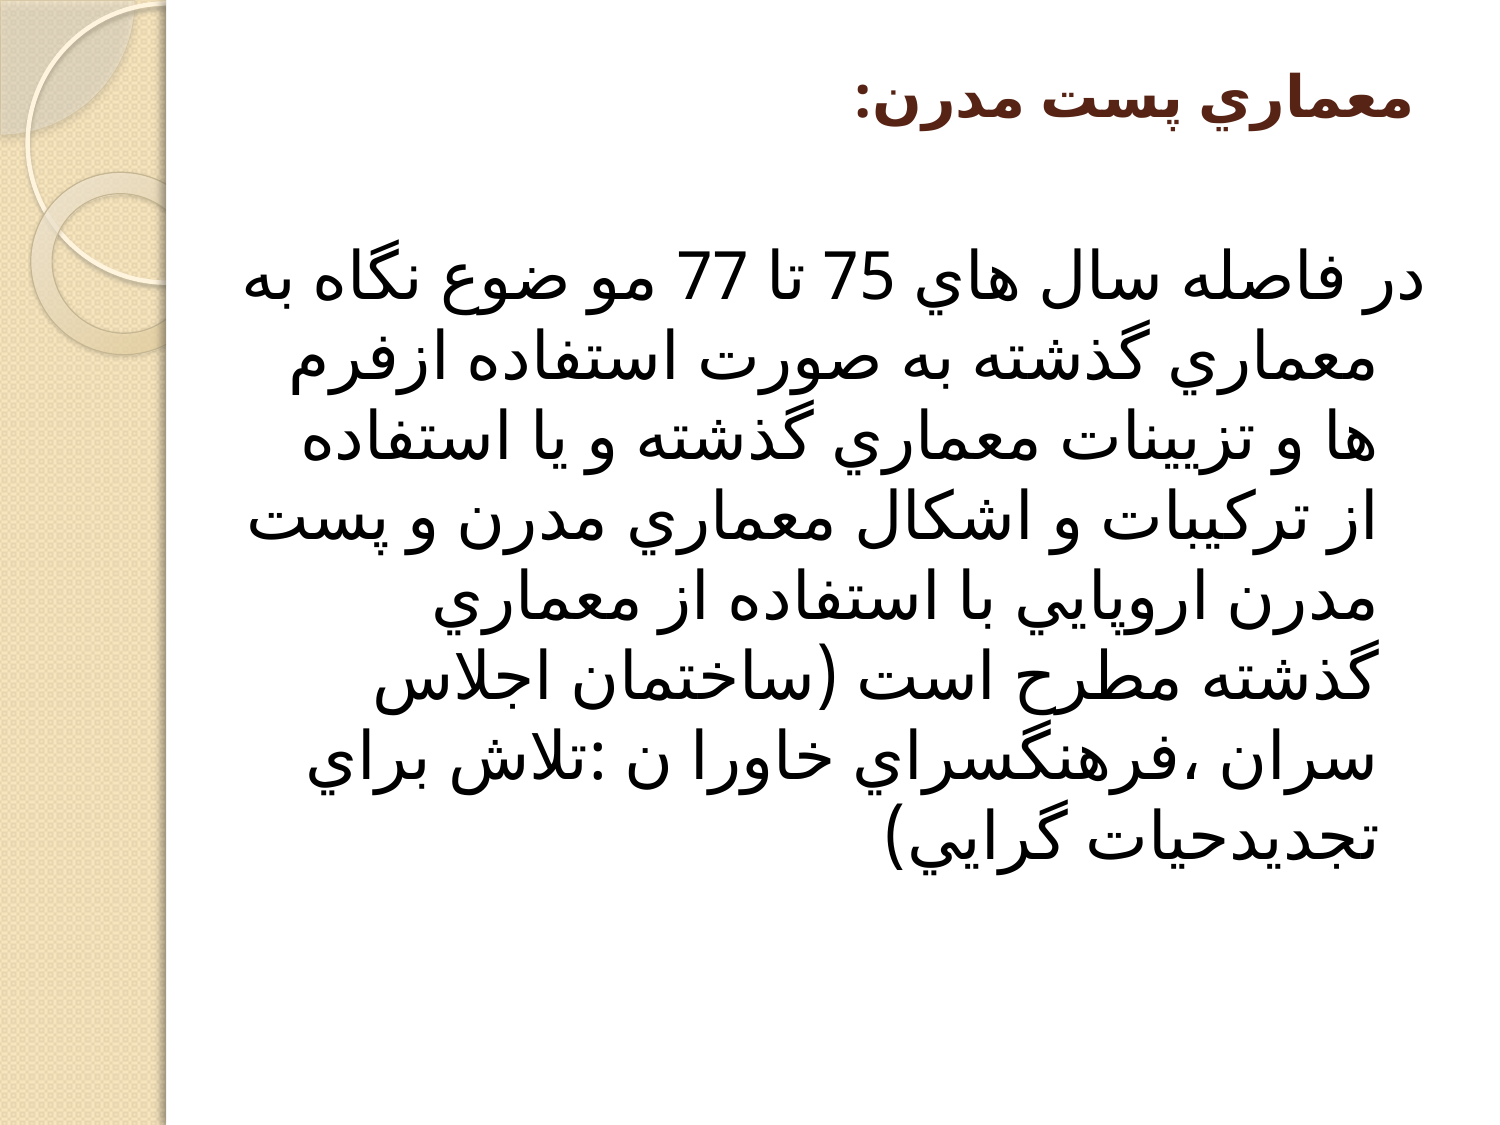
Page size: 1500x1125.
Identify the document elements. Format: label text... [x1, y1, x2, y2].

title معماري پست مدرن: [200, 0, 1430, 188]
list در فاصله سال هاي 75 تا 77 مو ضوع نگاه به معماري گذشته به صورت استفاده ازفرم ها و تزيينات معماري گذشته و يا استفاده از تركيبات و اشكال معماري مدرن و پست مدرن اروپايي با استفاده از معماري گذشته مطرح است (ساختمان اجلاس سران ،فرهنگسراي خاورا ن :تلاش براي تجديدحيات گرايي) [225, 224, 1455, 1013]
